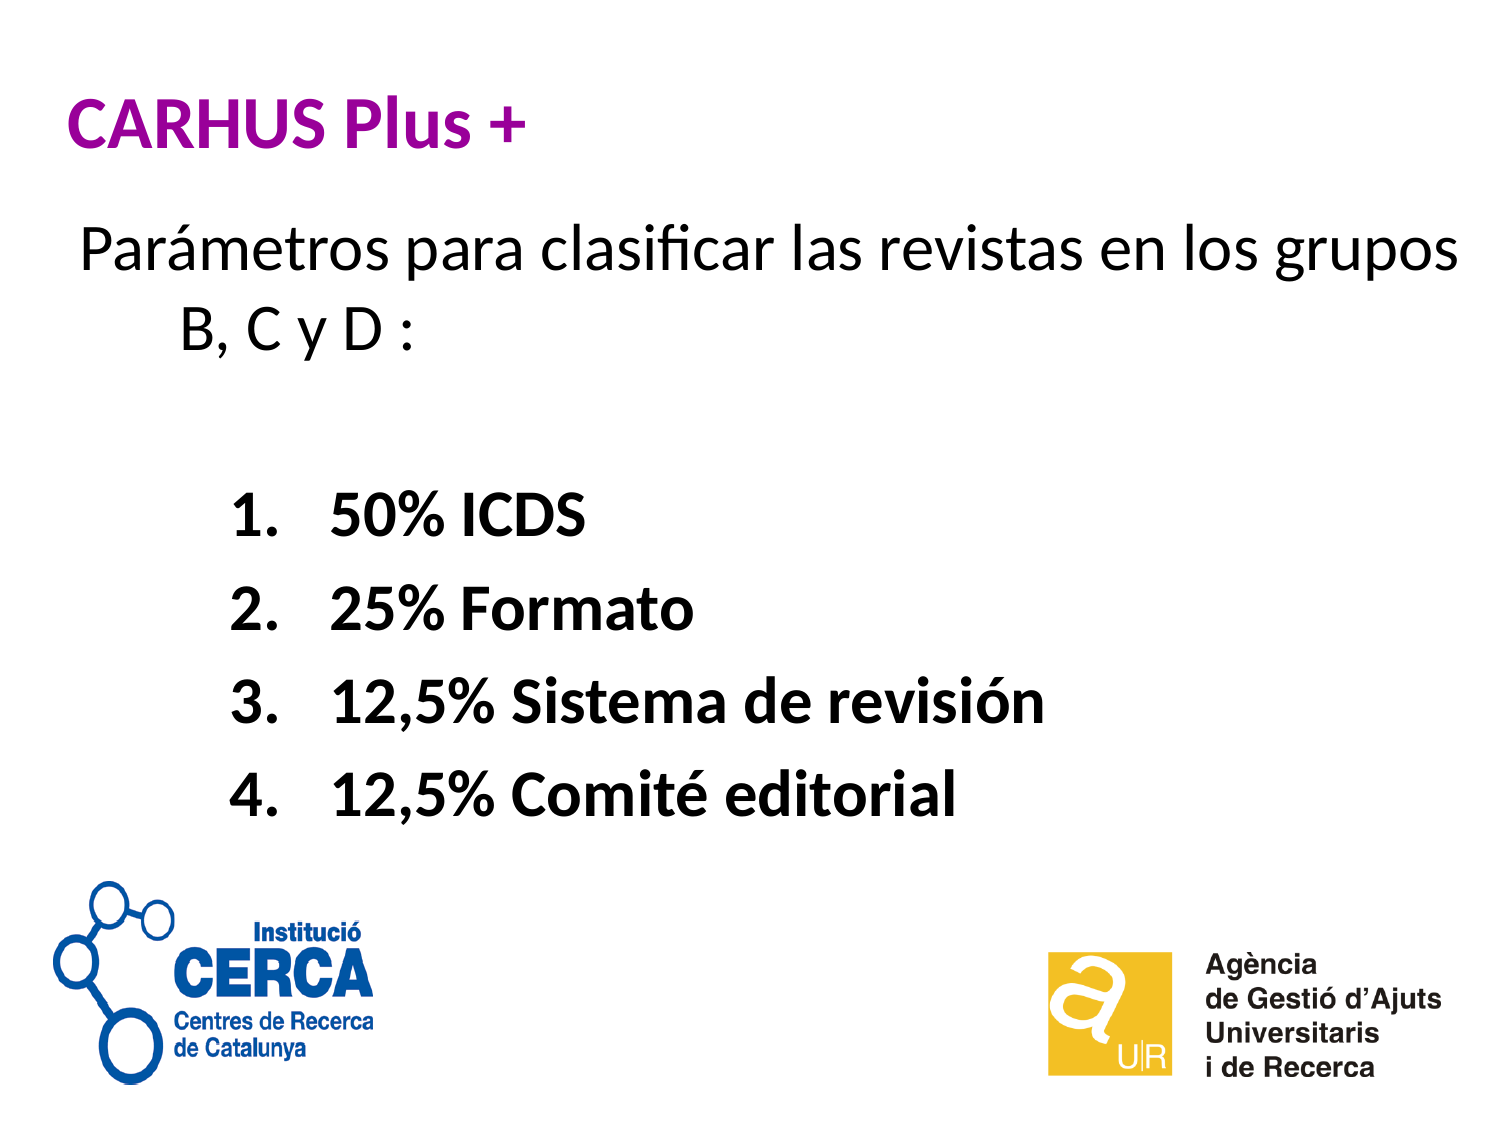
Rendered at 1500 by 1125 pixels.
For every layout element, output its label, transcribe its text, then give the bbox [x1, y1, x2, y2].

text_box CARHUS Plus + [53, 66, 680, 172]
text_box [1009, 952, 1442, 1125]
text_box Parámetros para clasificar las revistas en los grupos B, C y D : 50% ICDS 25% Formato 12,5% Sistema de revisión 12,5% Comité editorial [64, 196, 1500, 863]
picture [52, 881, 373, 1085]
